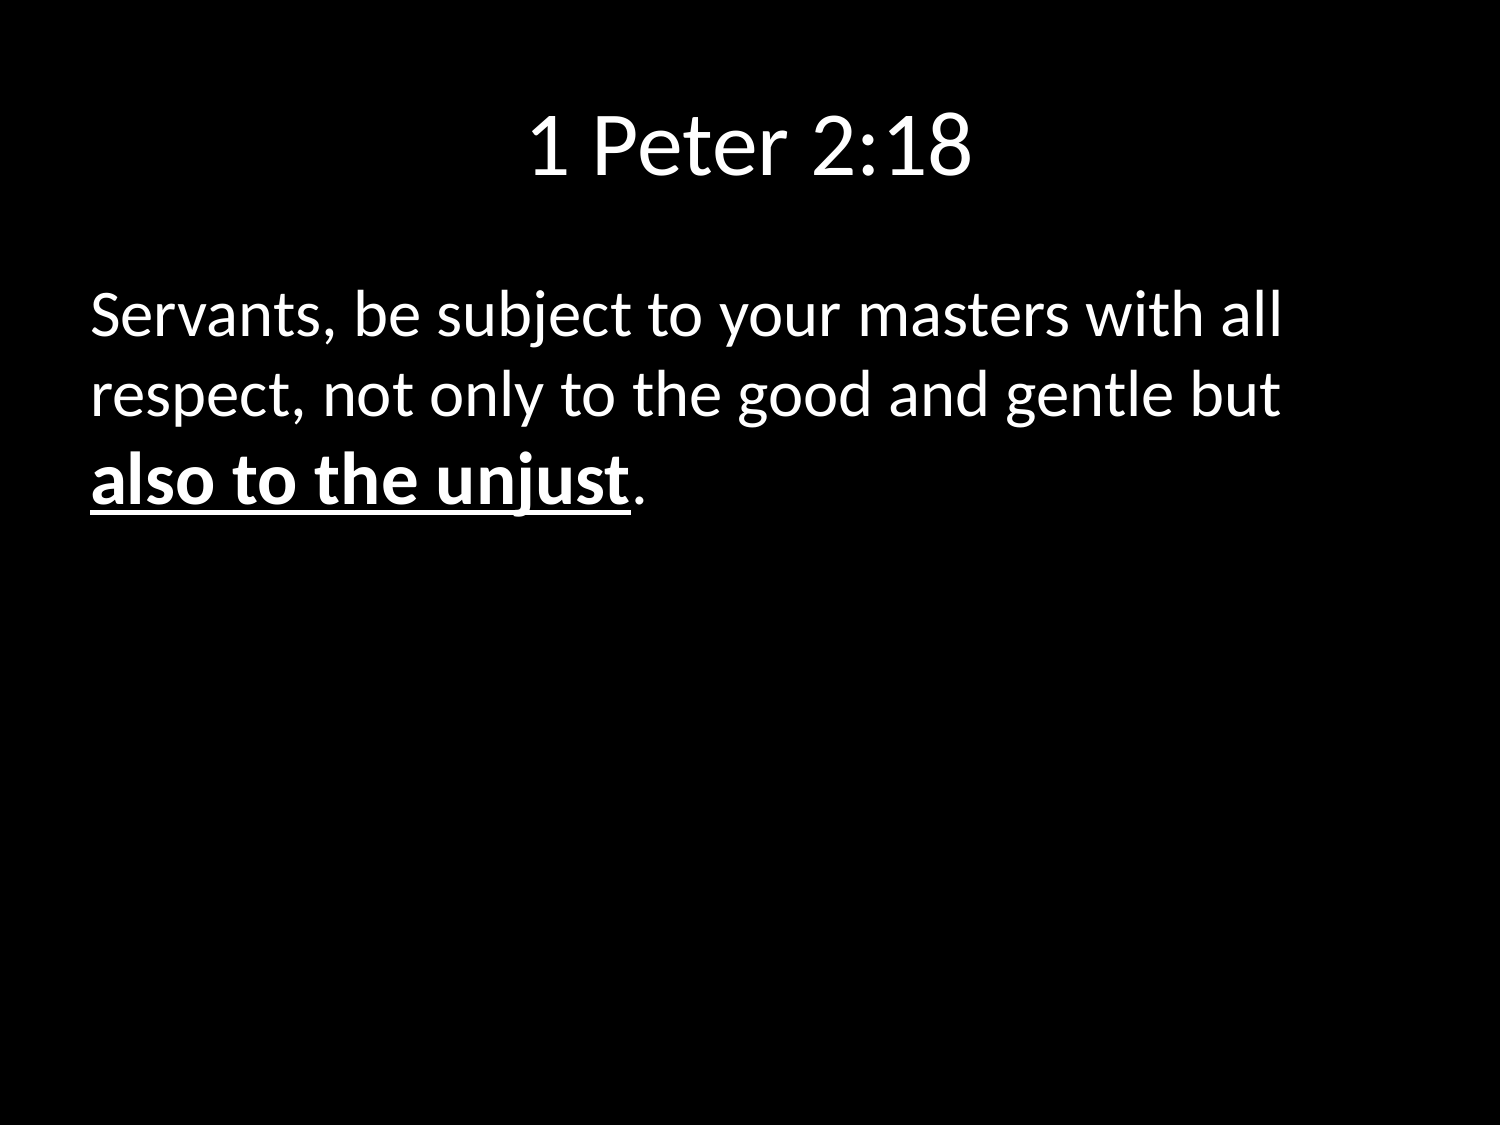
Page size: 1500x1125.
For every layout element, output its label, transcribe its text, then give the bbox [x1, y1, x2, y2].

title 1 Peter 2:18 [75, 45, 1425, 233]
list Servants, be subject to your masters with all respect, not only to the good and gentle but also to the unjust. [75, 262, 1425, 1005]
